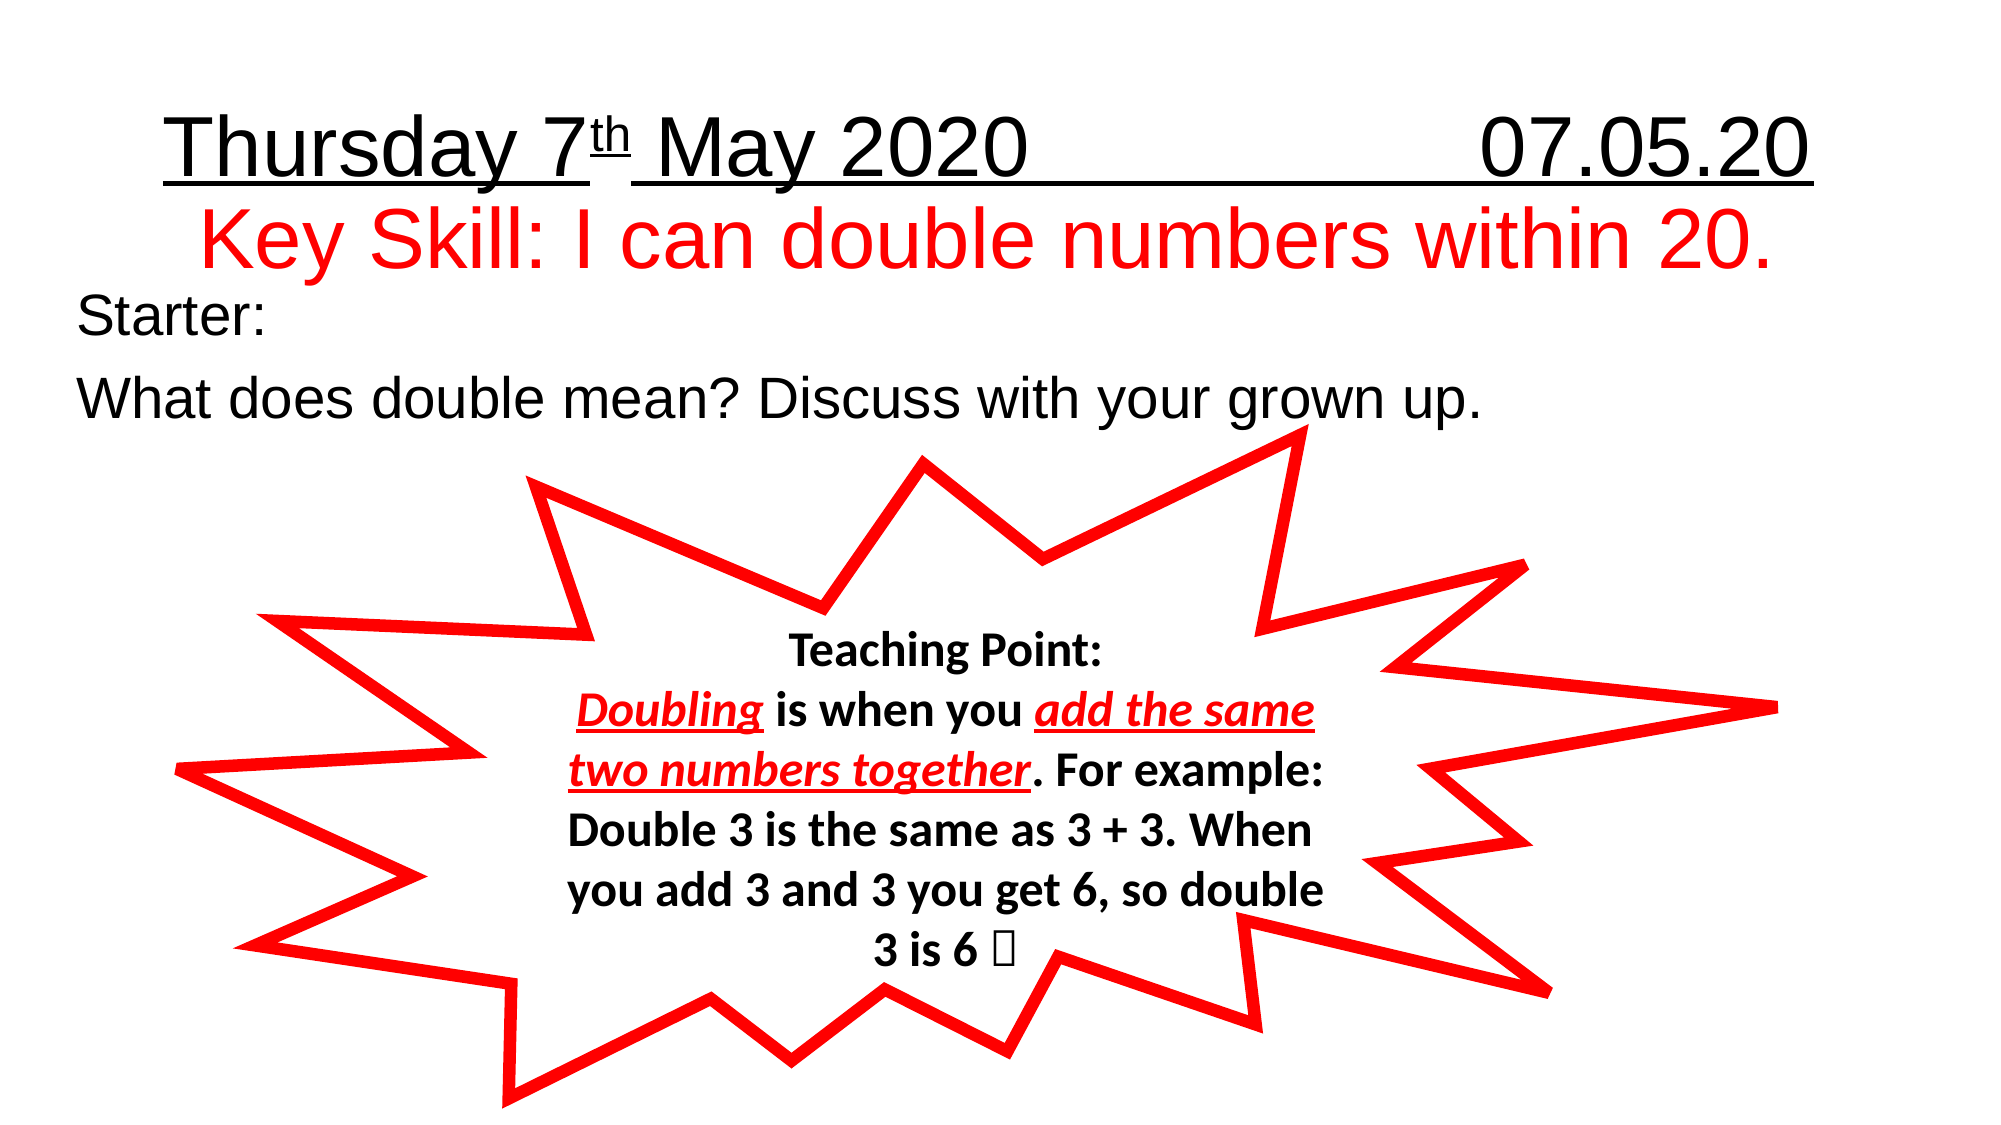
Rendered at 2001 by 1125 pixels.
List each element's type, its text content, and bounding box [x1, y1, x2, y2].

text_box Starter: What does double mean? Discuss with your grown up. [61, 277, 1968, 1023]
text_box [176, 619, 1045, 1101]
text_box [534, 433, 1302, 608]
text_box [1343, 563, 1778, 994]
text_box Teaching Point: Doubling is when you add the same two numbers together. For example: Double 3 is the same as 3 + 3. When you add 3 and 3 you get 6, so double 3 is 6  [549, 608, 1343, 984]
text_box [1134, 984, 1257, 1026]
text_box Thursday 7th May 2020 07.05.20 Key Skill: I can double numbers within 20. [125, 86, 1851, 304]
